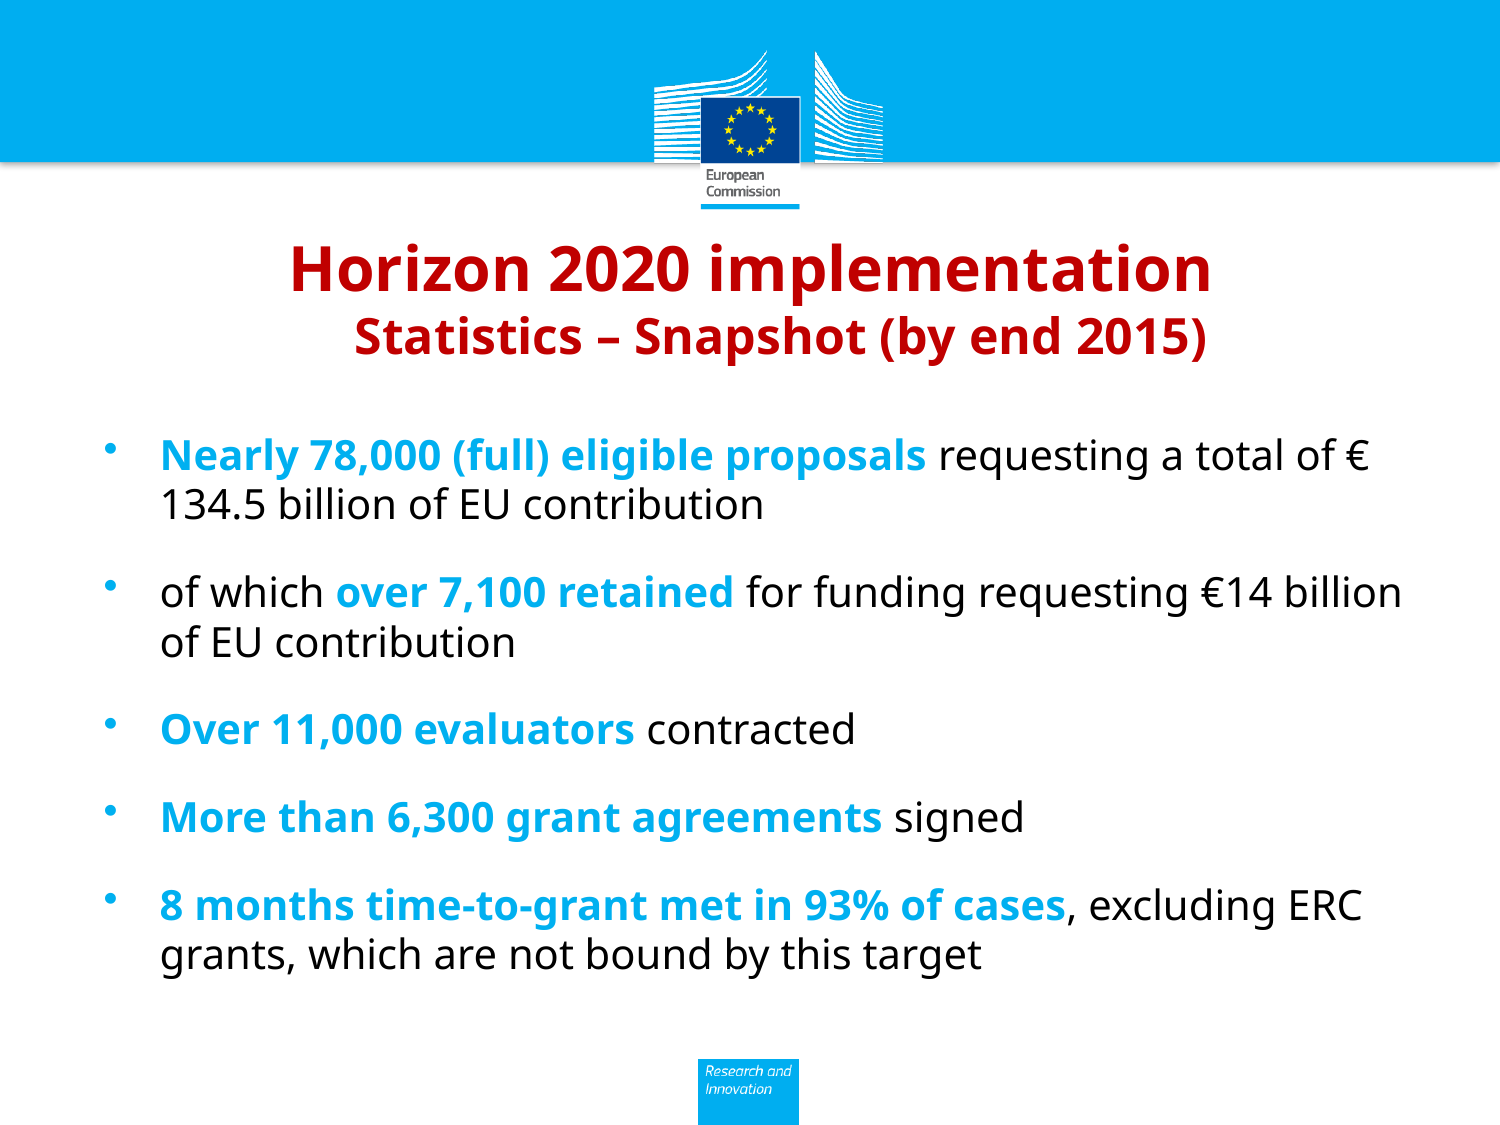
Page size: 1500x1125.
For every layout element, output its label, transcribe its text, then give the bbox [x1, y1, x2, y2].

picture [655, 78, 737, 91]
picture [617, 86, 883, 219]
picture [815, 80, 837, 103]
picture [815, 124, 836, 136]
picture [815, 151, 842, 156]
picture [815, 98, 833, 115]
list Nearly 78,000 (full) eligible proposals requesting a total of € 134.5 billion of EU contribution of which over 7,100 retained for funding requesting €14 billion of EU contribution Over 11,000 evaluators contracted More than 6,300 grant agreements signed 8 months time-to-grant met in 93% of cases, excluding ERC grants, which are not bound by this target [88, 420, 1426, 1012]
picture [815, 133, 834, 142]
picture [815, 89, 833, 108]
picture [815, 142, 845, 151]
title Horizon 2020 implementation Statistics – Snapshot (by end 2015) [76, 219, 1427, 374]
picture [815, 53, 837, 96]
picture [815, 107, 832, 121]
picture [815, 116, 837, 130]
